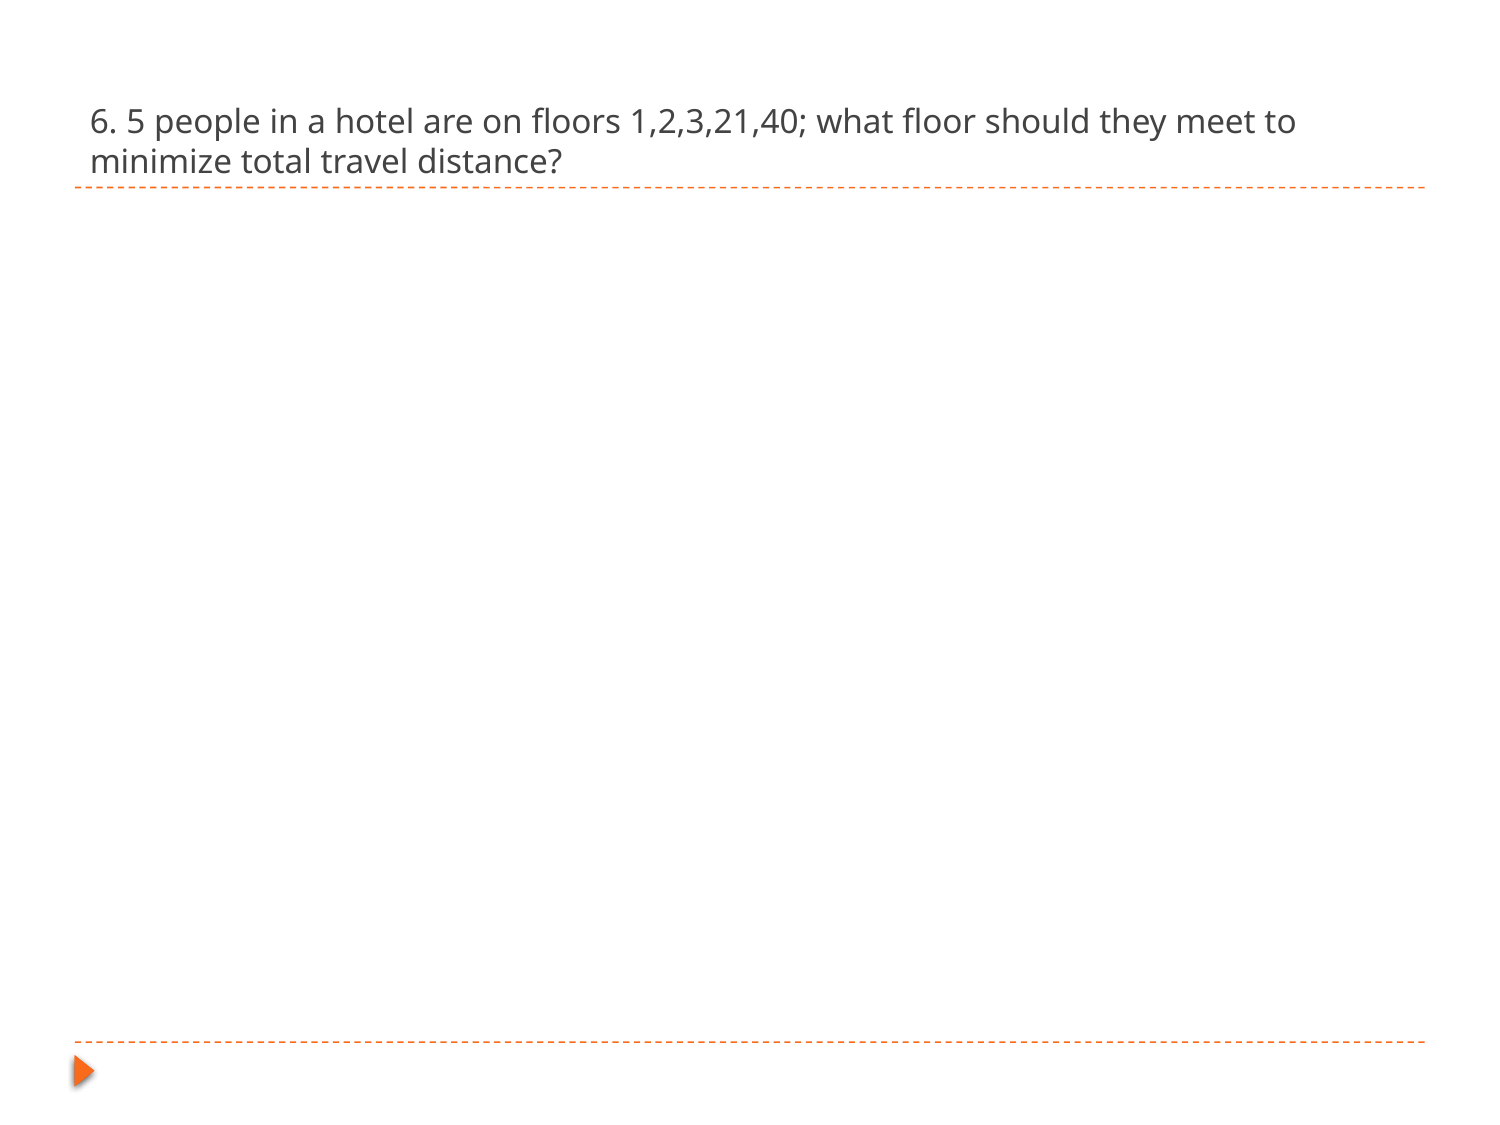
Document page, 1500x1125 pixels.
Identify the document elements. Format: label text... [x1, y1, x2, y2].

title 6. 5 people in a hotel are on floors 1,2,3,21,40; what floor should they meet to minimize total travel distance? [75, 37, 1425, 188]
